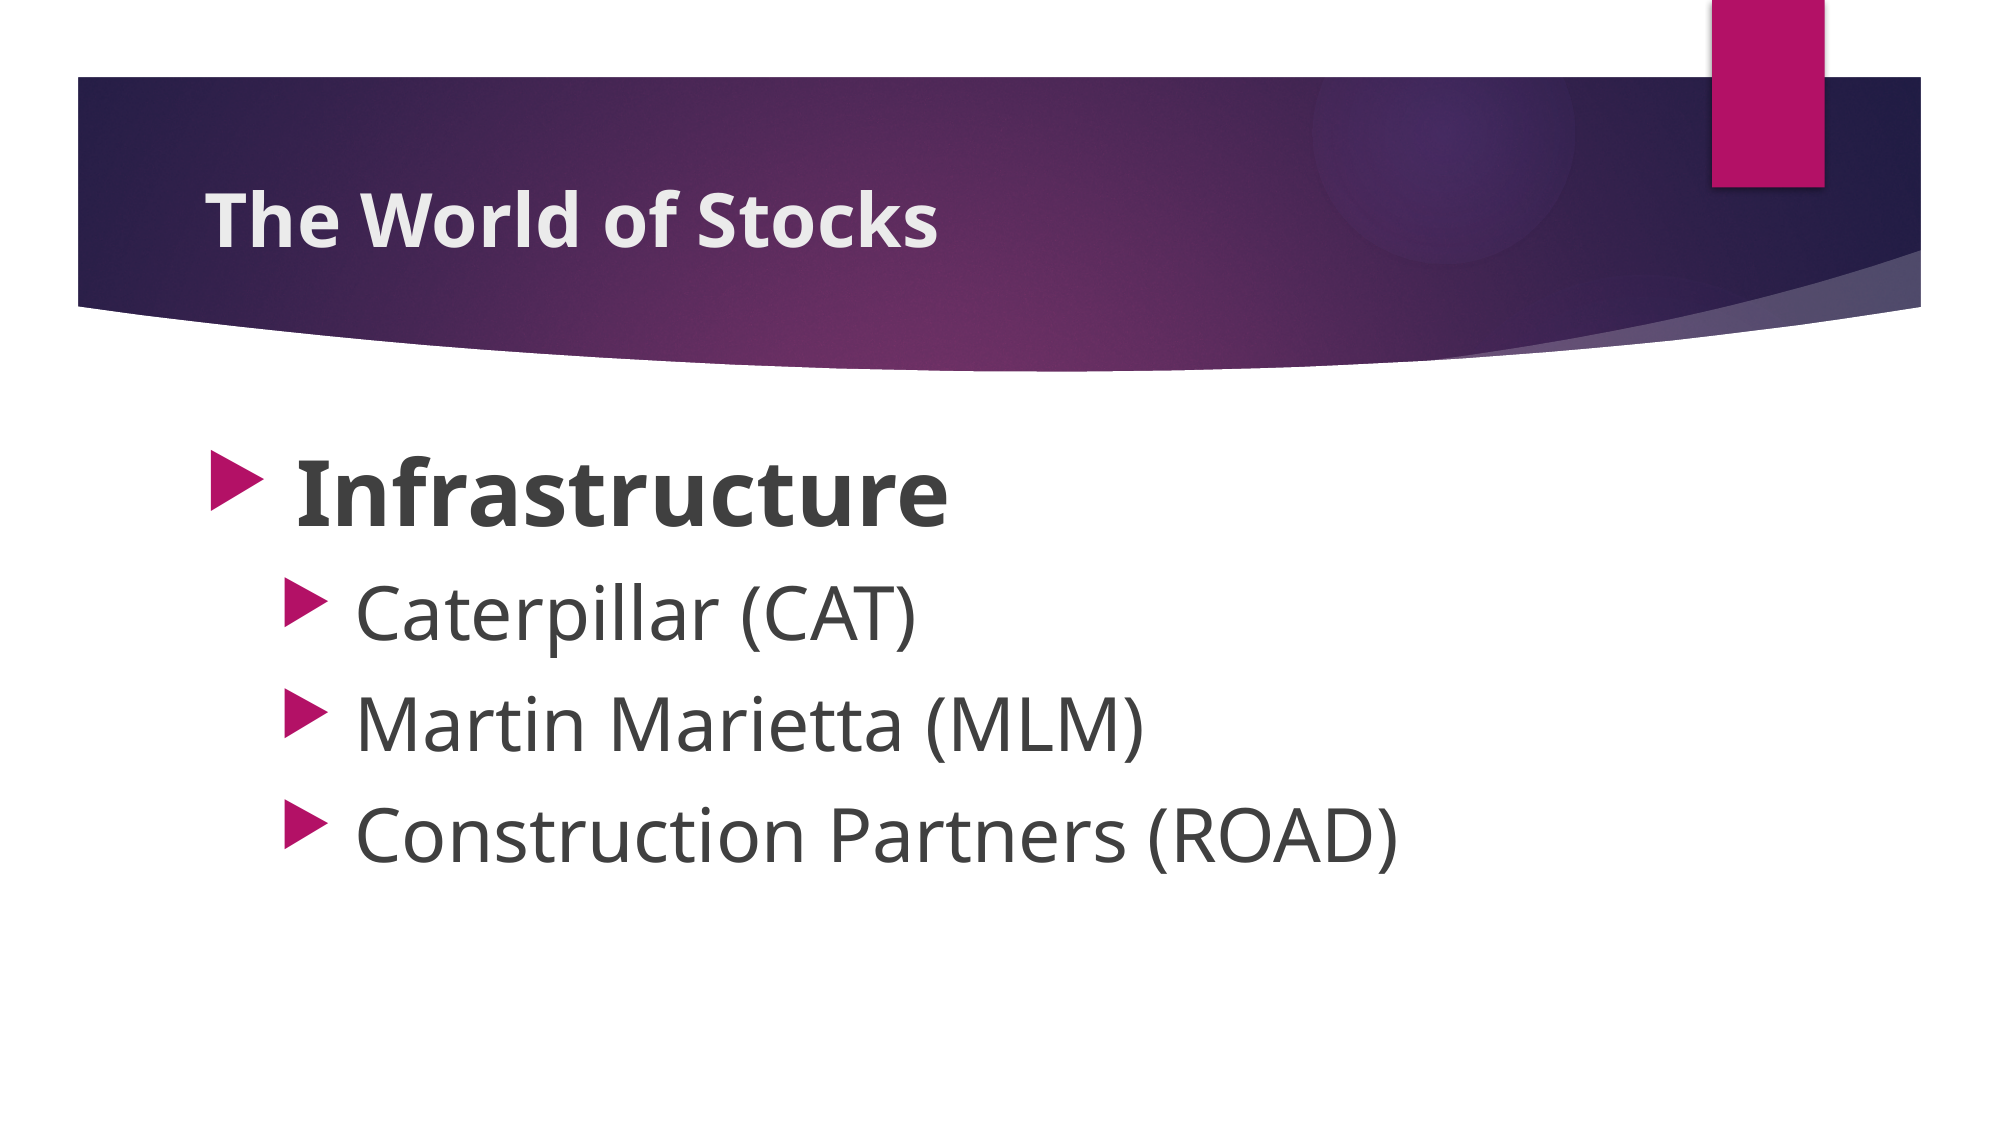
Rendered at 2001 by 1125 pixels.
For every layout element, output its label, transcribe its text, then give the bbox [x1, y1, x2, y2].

list Infrastructure Caterpillar (CAT) Martin Marietta (MLM) Construction Partners (ROAD) [189, 427, 1638, 988]
title The World of Stocks [189, 159, 1627, 276]
